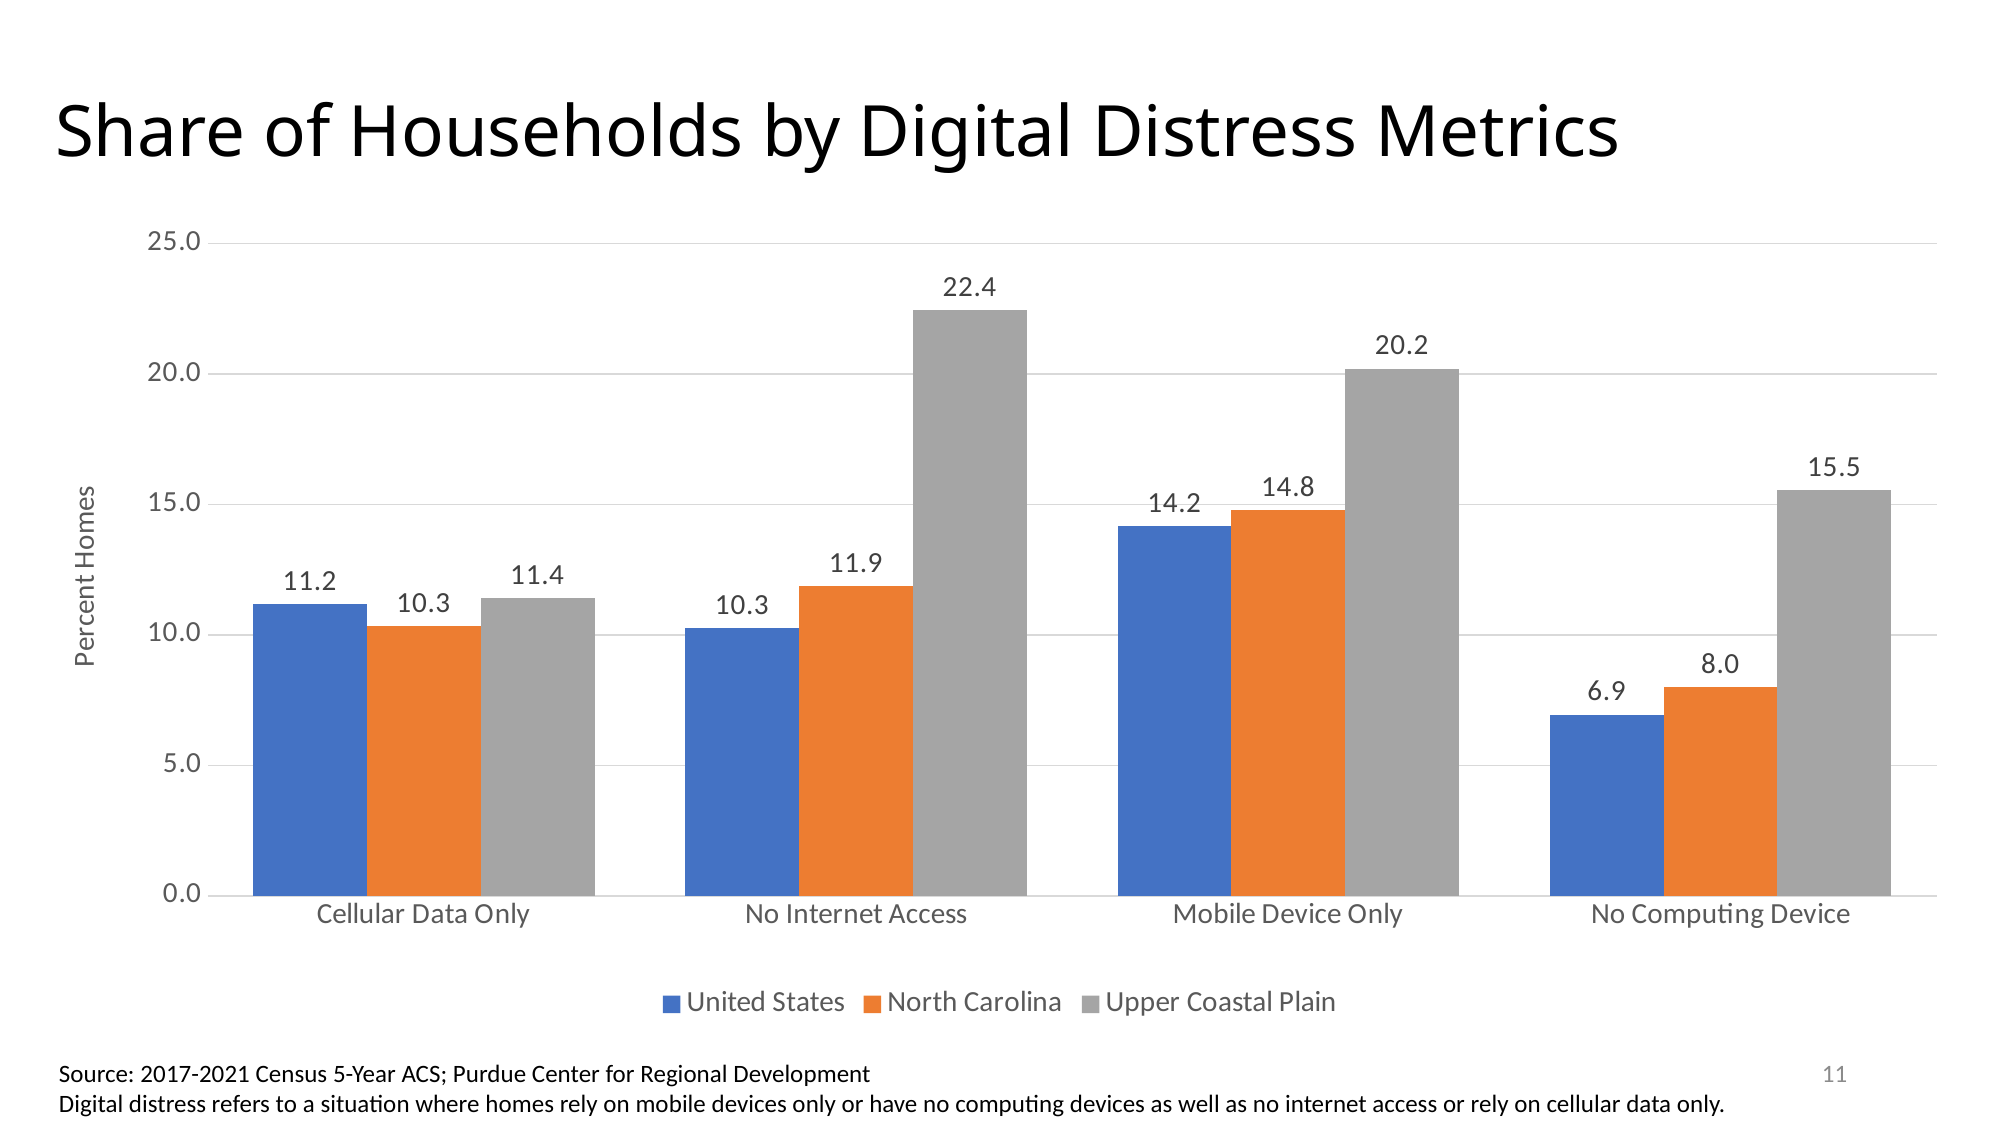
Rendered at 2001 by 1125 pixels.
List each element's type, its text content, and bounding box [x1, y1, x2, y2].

text_box Source: 2017-2021 Census 5-Year ACS; Purdue Center for Regional Development Digital distress refers to a situation where homes rely on mobile devices only or have no computing devices as well as no internet access or rely on cellular data only. [44, 1049, 1744, 1125]
title Share of Households by Digital Distress Metrics [40, 51, 1955, 214]
chart [40, 214, 1960, 1026]
slide_number 11 [1412, 1042, 1863, 1103]
